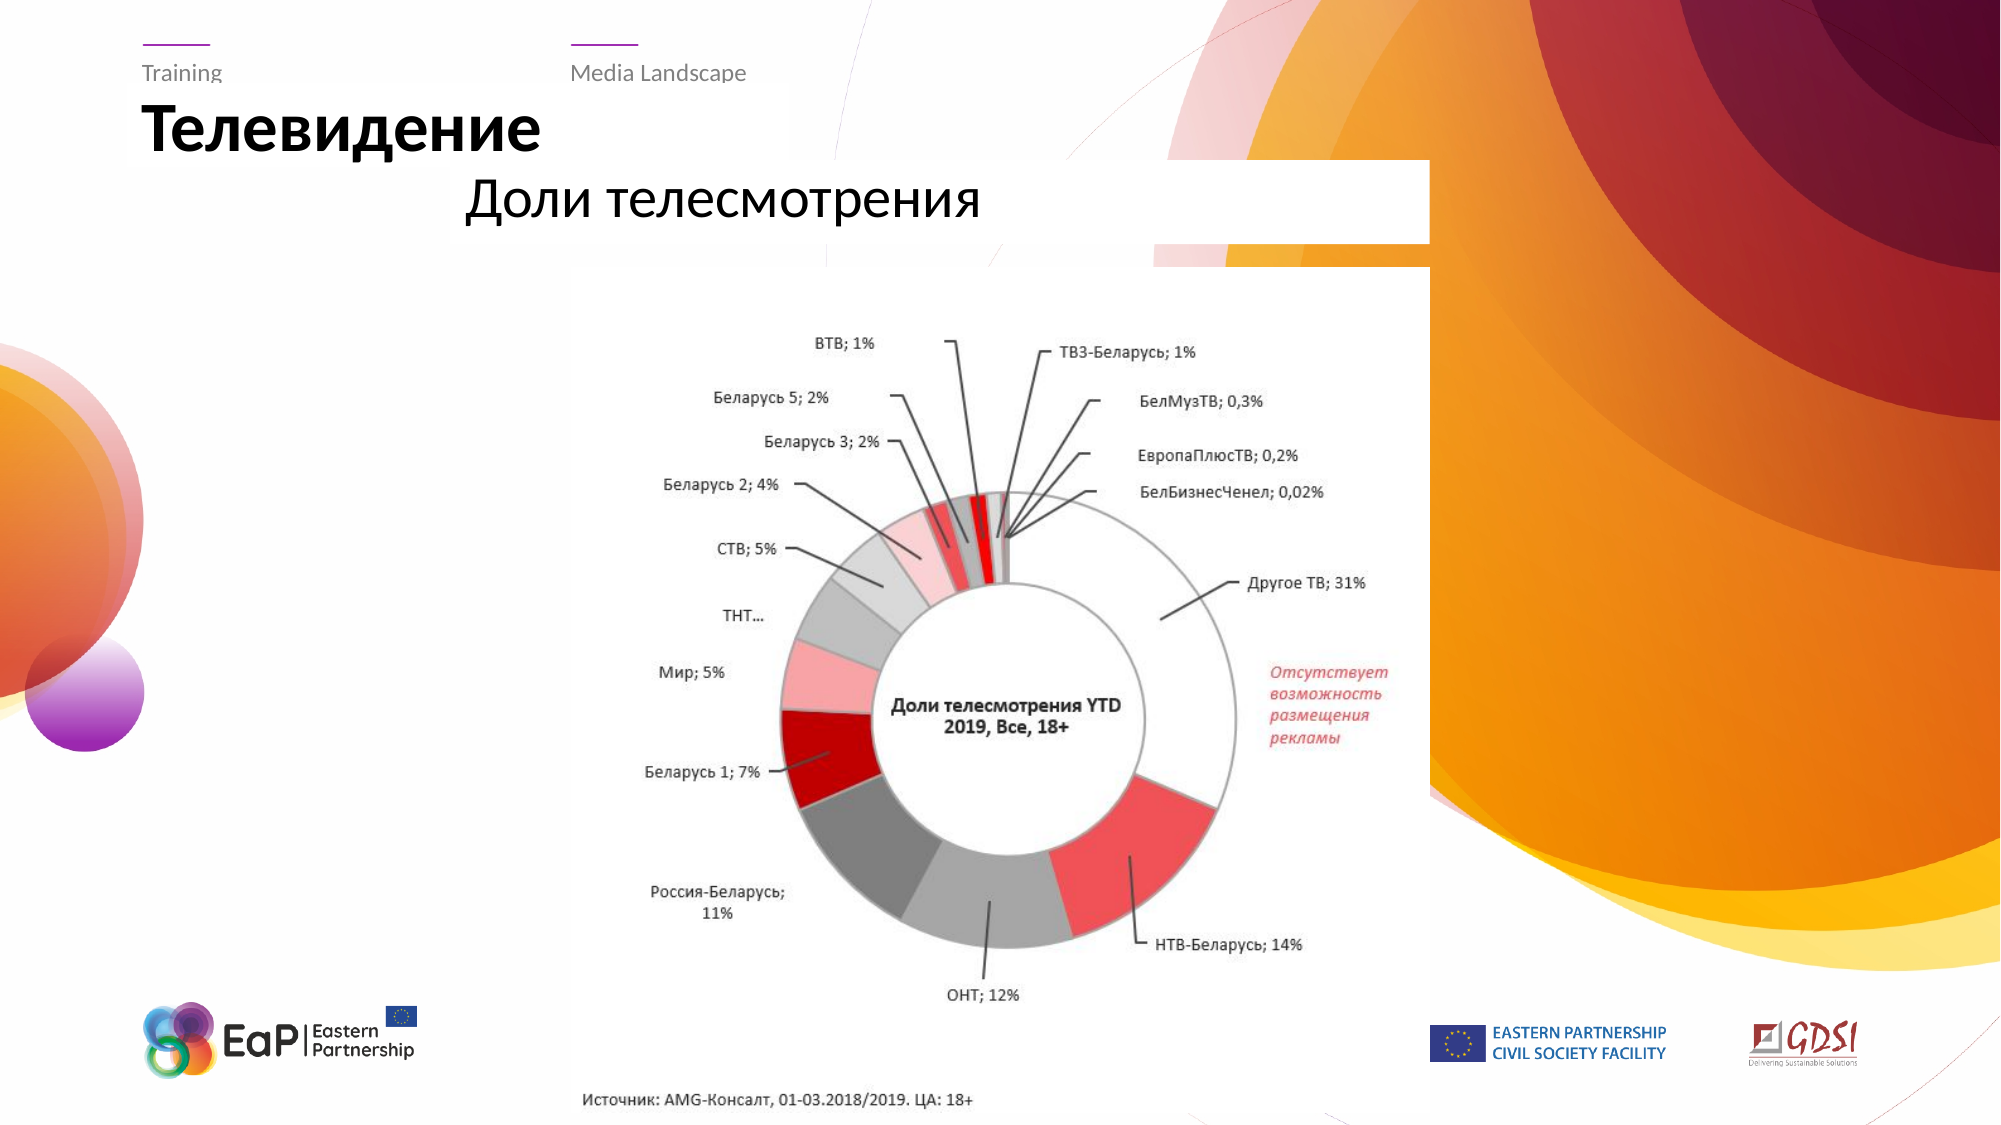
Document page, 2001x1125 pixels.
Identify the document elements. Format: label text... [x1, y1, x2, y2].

picture [0, 0, 2001, 1125]
text_box Телевидение [126, 83, 789, 168]
list Training [126, 52, 507, 83]
list Media Landscape [554, 52, 935, 137]
title Доли телесмотрения [450, 160, 1430, 245]
